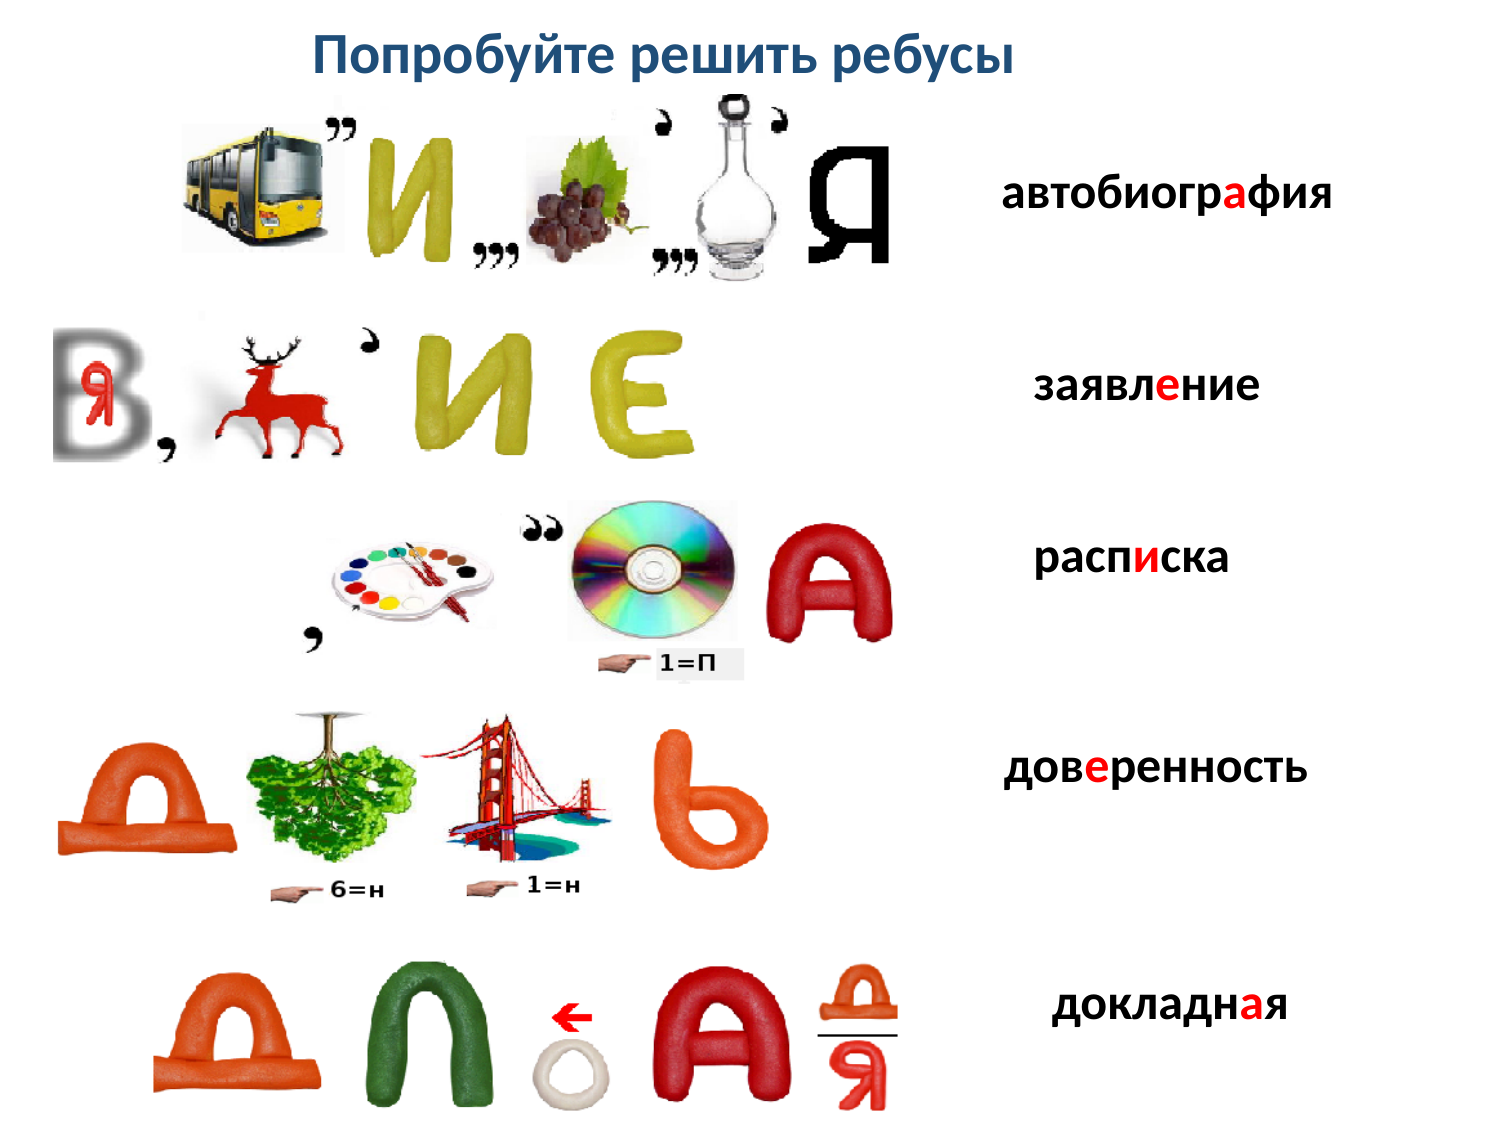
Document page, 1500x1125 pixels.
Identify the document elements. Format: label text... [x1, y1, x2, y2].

text_box доверенность [989, 725, 1480, 860]
text_box заявление [1018, 343, 1433, 419]
text_box докладная [1037, 961, 1421, 1097]
text_box автобиография [986, 151, 1465, 286]
text_box расписка [1018, 515, 1432, 590]
text_box Попробуйте решить ребусы [180, 15, 1149, 86]
picture [52, 94, 939, 1125]
